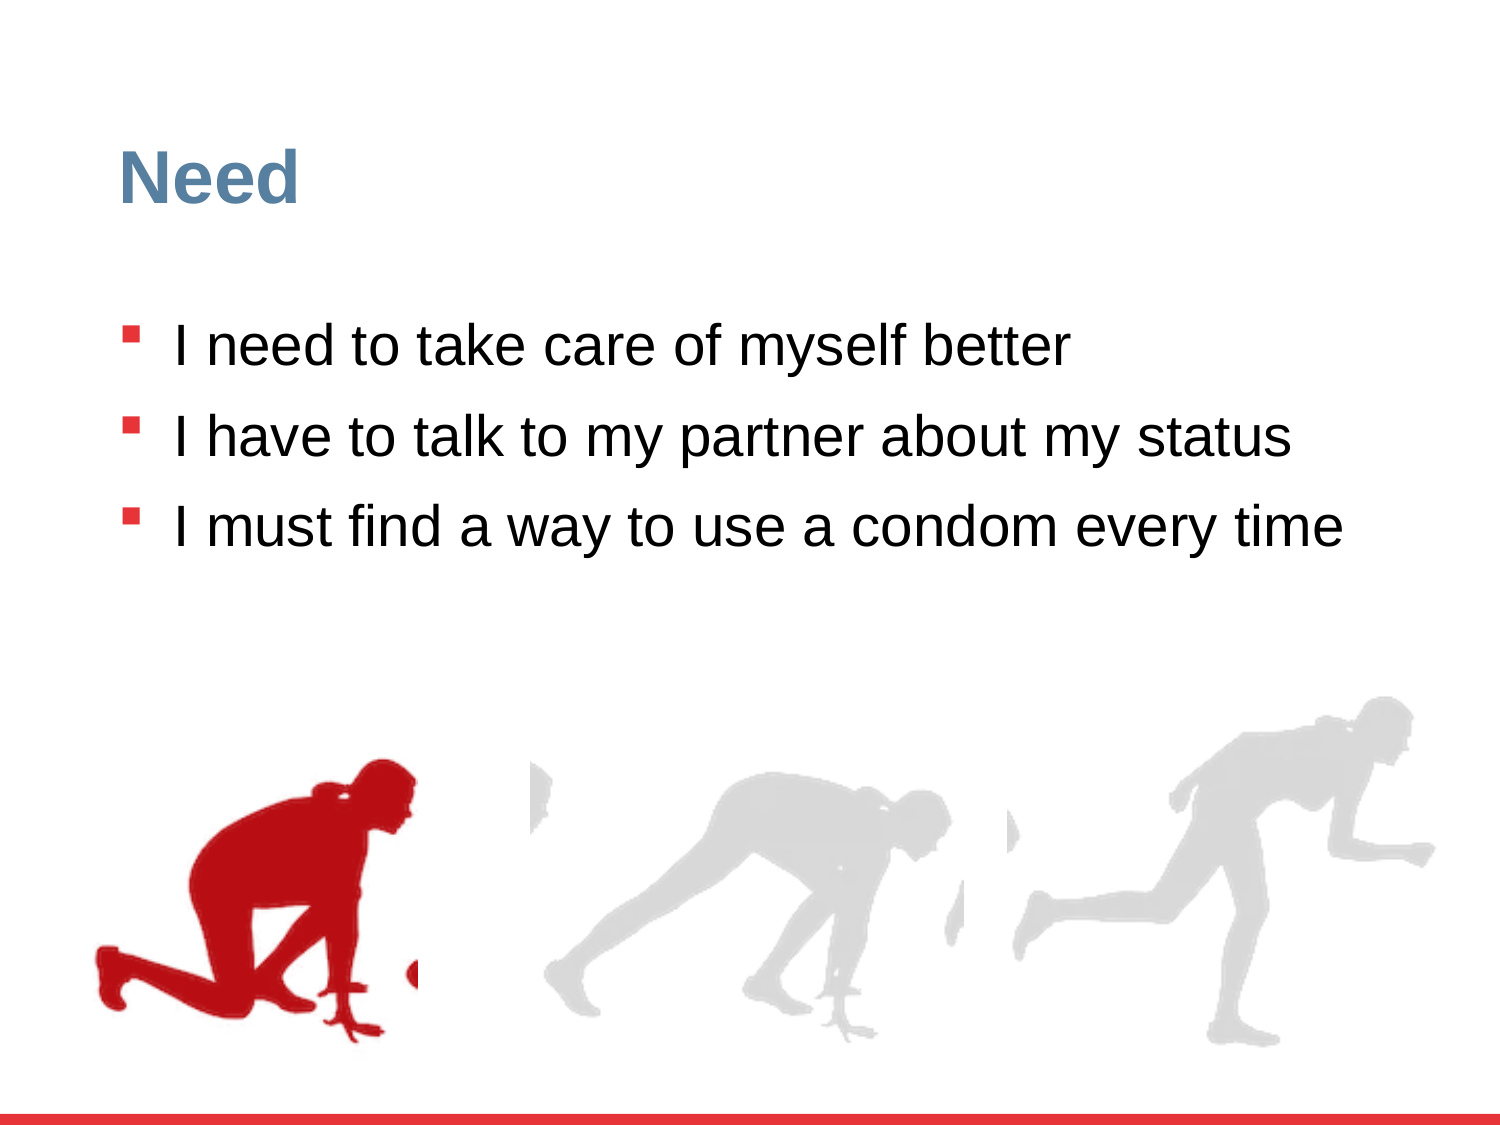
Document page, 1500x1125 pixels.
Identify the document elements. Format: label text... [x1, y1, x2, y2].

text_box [35, 610, 433, 1085]
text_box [1001, 624, 1489, 1100]
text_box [530, 610, 968, 1085]
title Need [103, 96, 1397, 228]
text_box I need to take care of myself better I have to talk to my partner about my status I must find a way to use a condom every time [103, 299, 1397, 1014]
